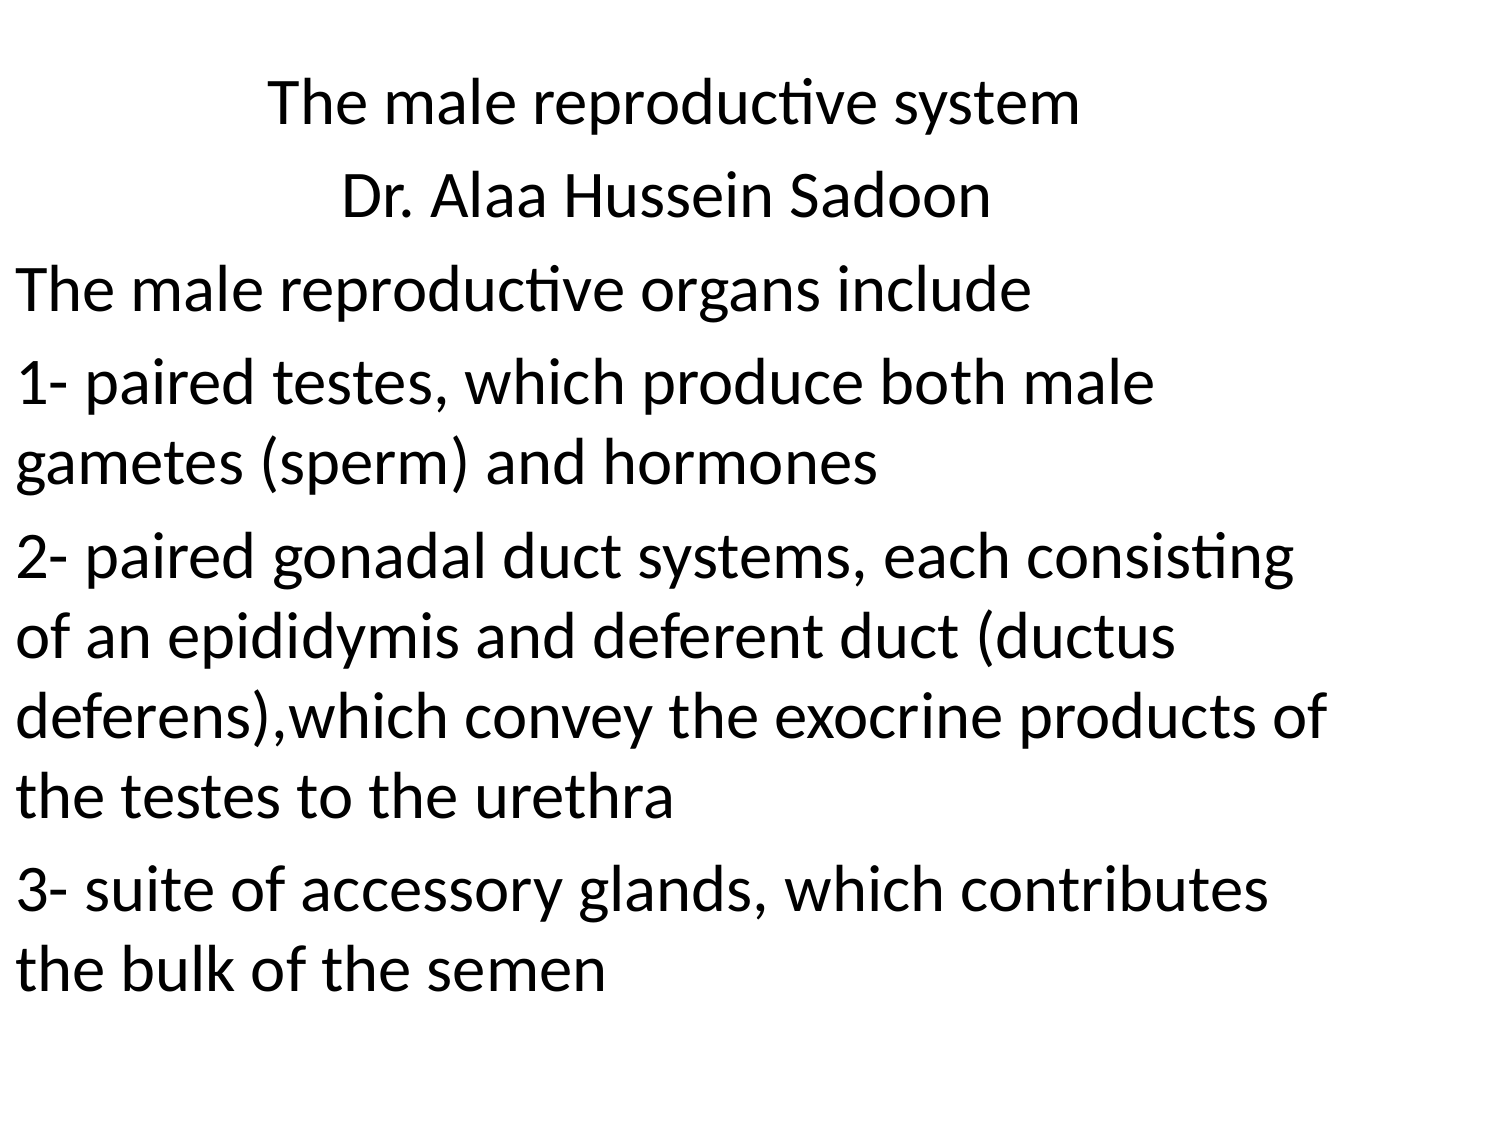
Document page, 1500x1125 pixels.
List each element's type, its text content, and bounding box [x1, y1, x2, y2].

subtitle The male reproductive system Dr. Alaa Hussein Sadoon The male reproductive organs include 1- paired testes, which produce both male gametes (sperm) and hormones 2- paired gonadal duct systems, each consisting of an epididymis and deferent duct (ductus deferens),which convey the exocrine products of the testes to the urethra 3- suite of accessory glands, which contributes the bulk of the semen [0, 50, 1350, 1125]
